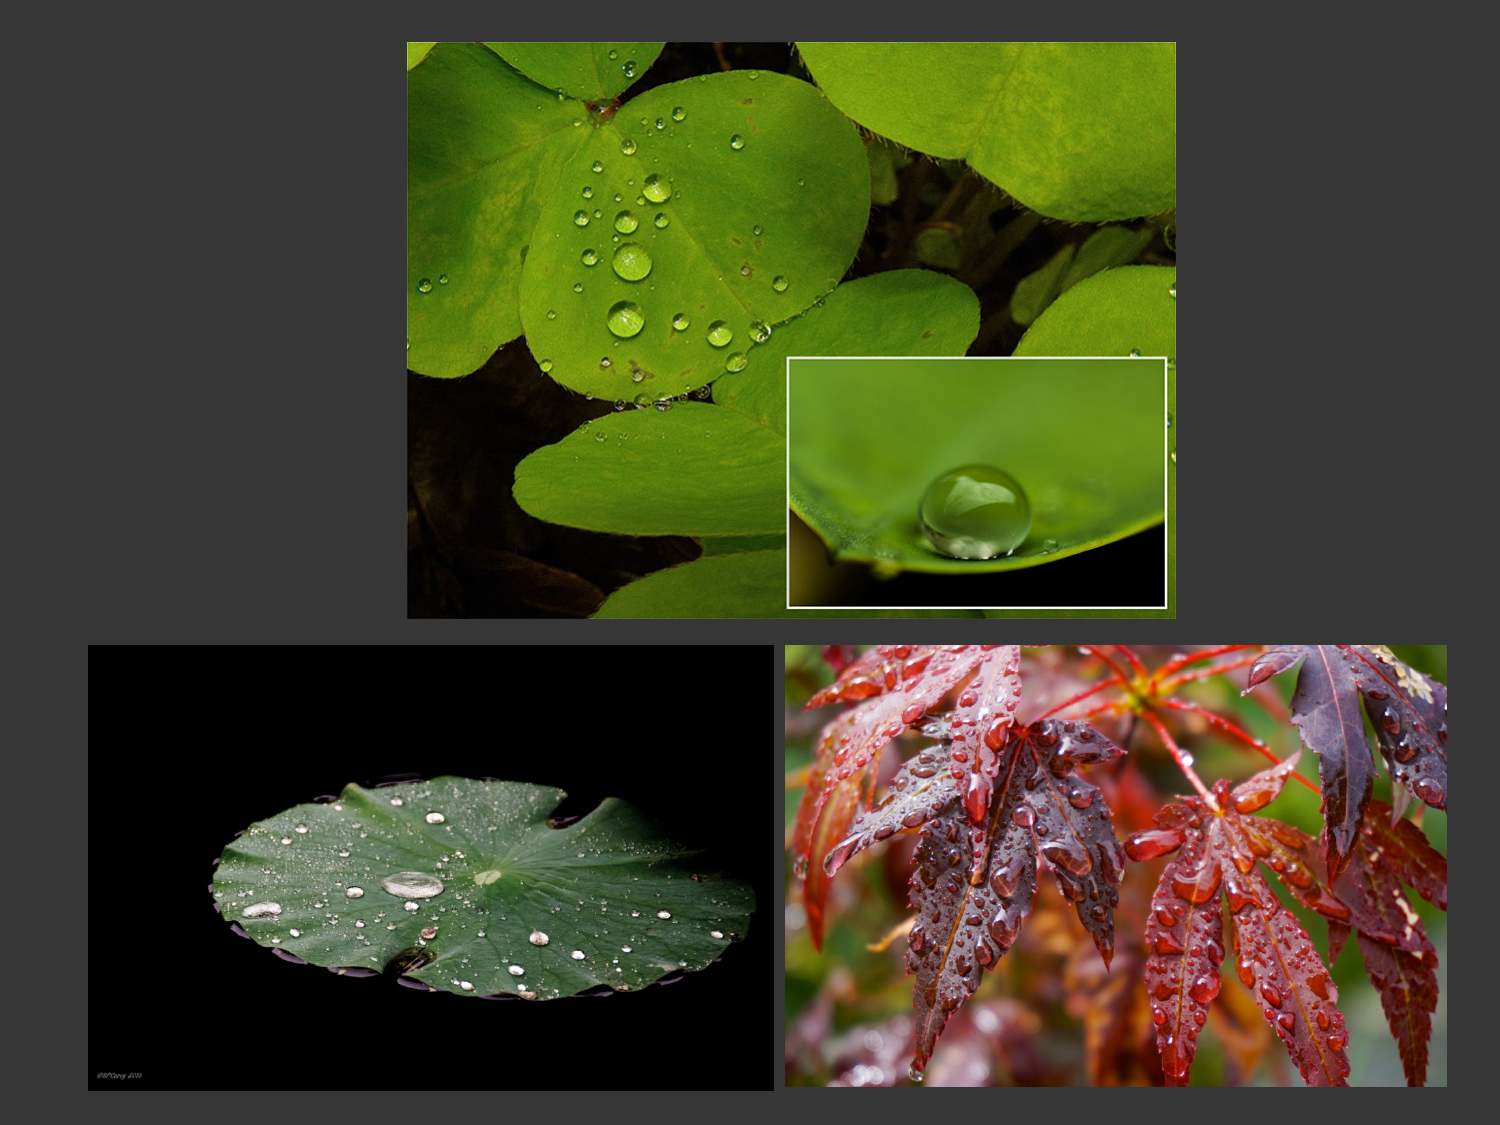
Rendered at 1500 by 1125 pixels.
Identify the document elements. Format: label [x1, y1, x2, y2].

picture [88, 644, 774, 1091]
picture [785, 644, 1448, 1087]
list [407, 42, 1176, 619]
